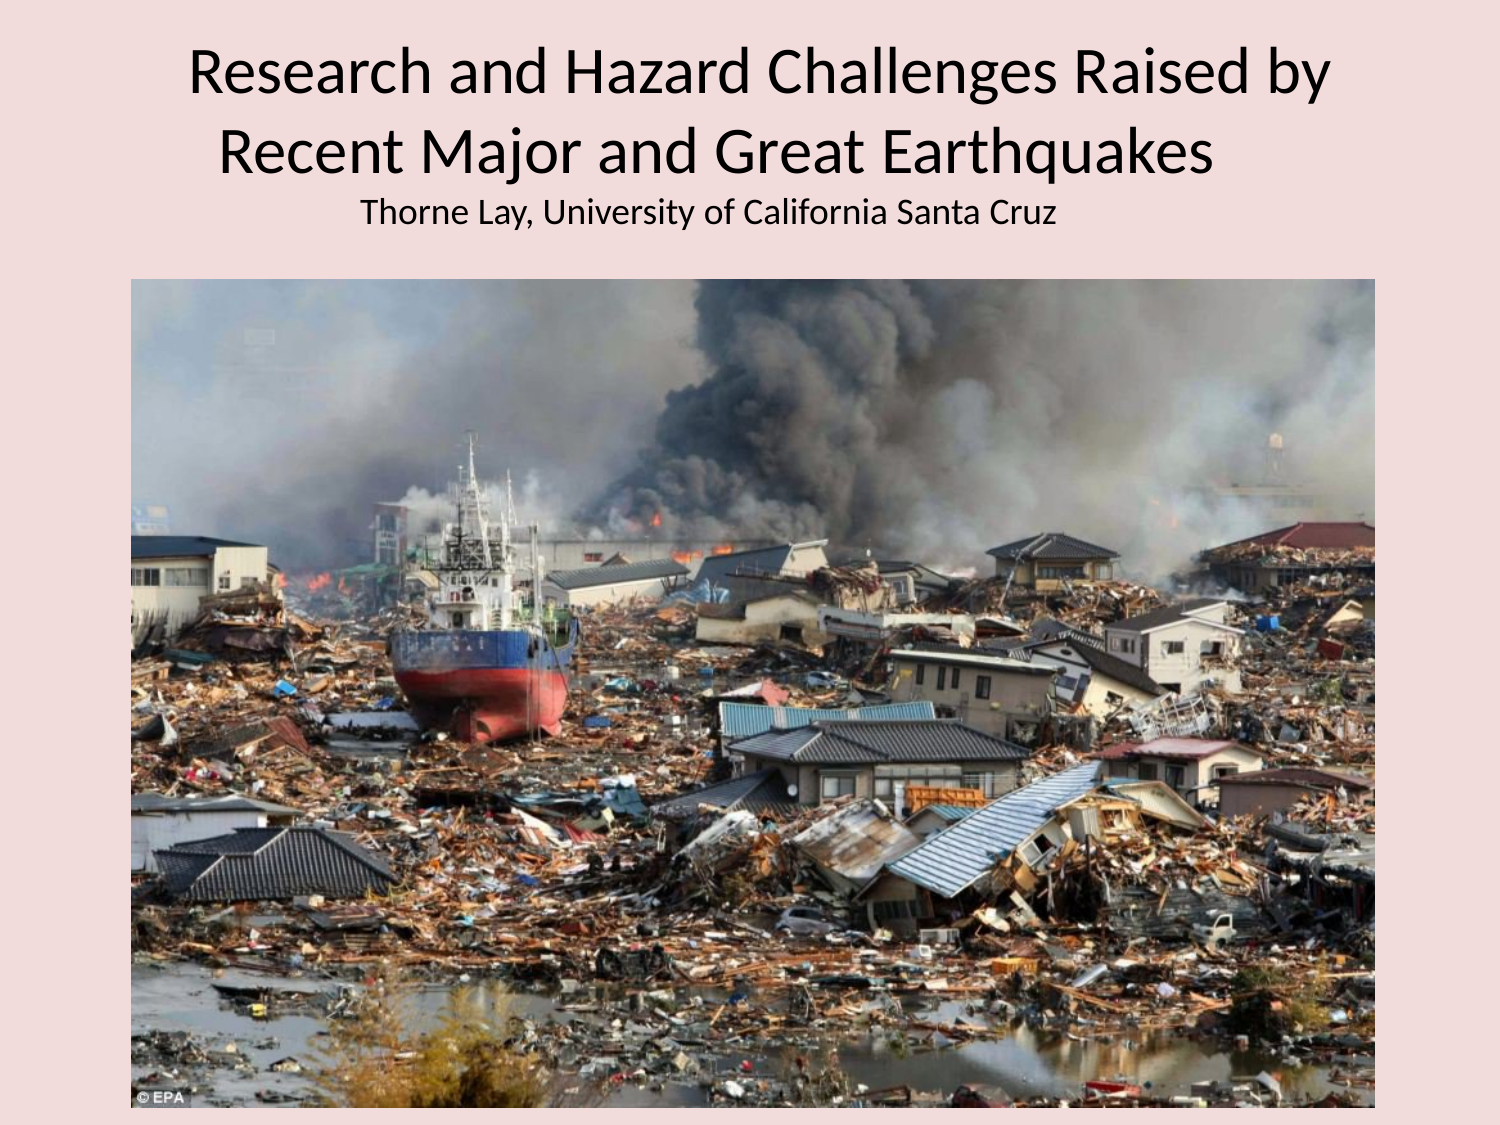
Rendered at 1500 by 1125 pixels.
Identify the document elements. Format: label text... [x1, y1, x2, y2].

text_box Research and Hazard Challenges Raised by Recent Major and Great Earthquakes Thorne Lay, University of California Santa Cruz [158, 19, 1348, 239]
picture [131, 278, 1376, 1109]
